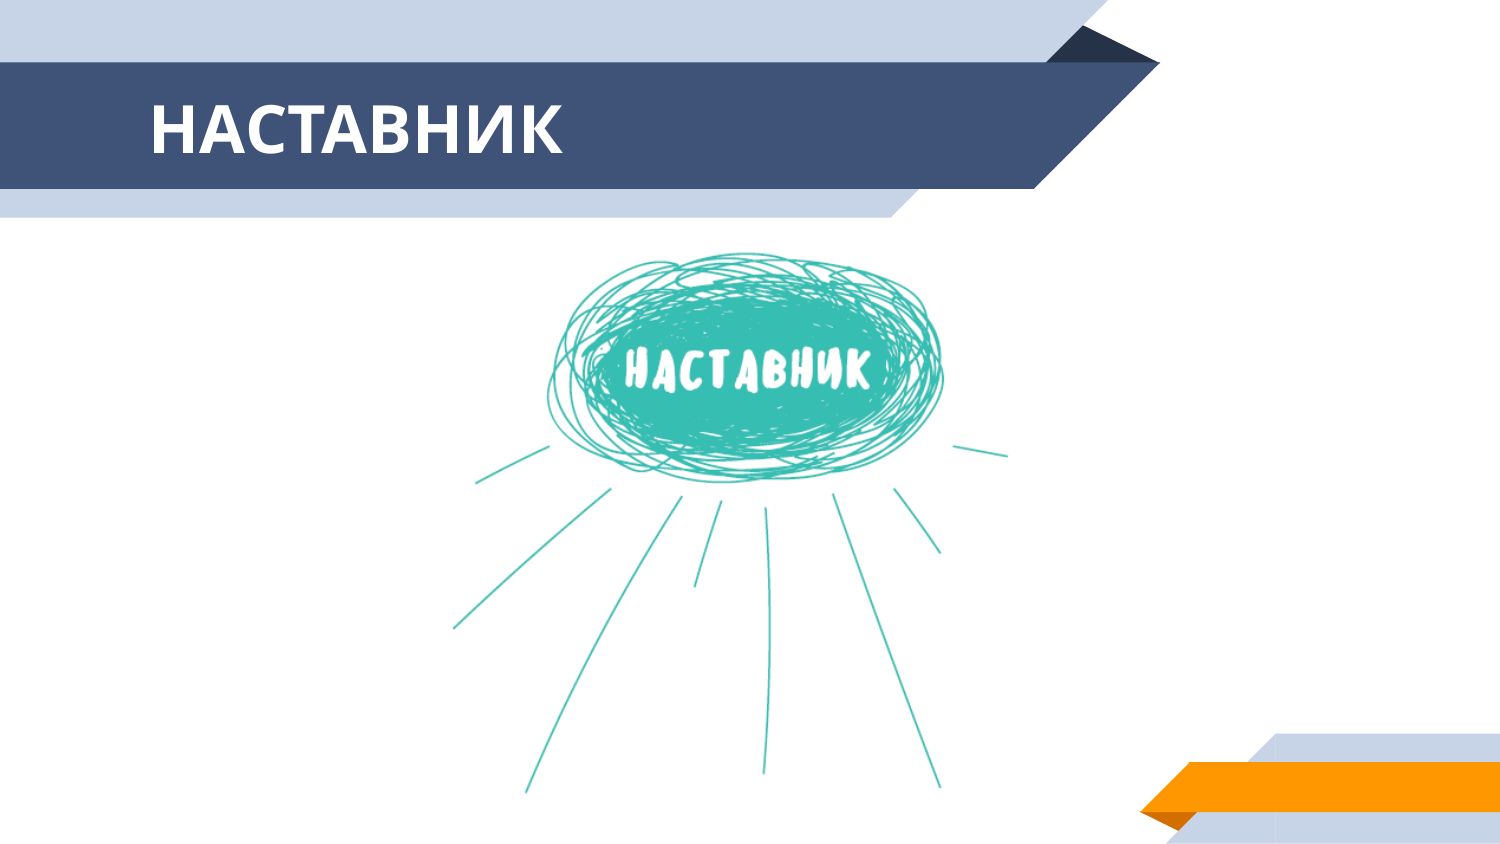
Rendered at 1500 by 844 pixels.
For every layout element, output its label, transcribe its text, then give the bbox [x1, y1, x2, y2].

title НАСТАВНИК [133, 64, 1035, 190]
picture [389, 237, 1094, 840]
